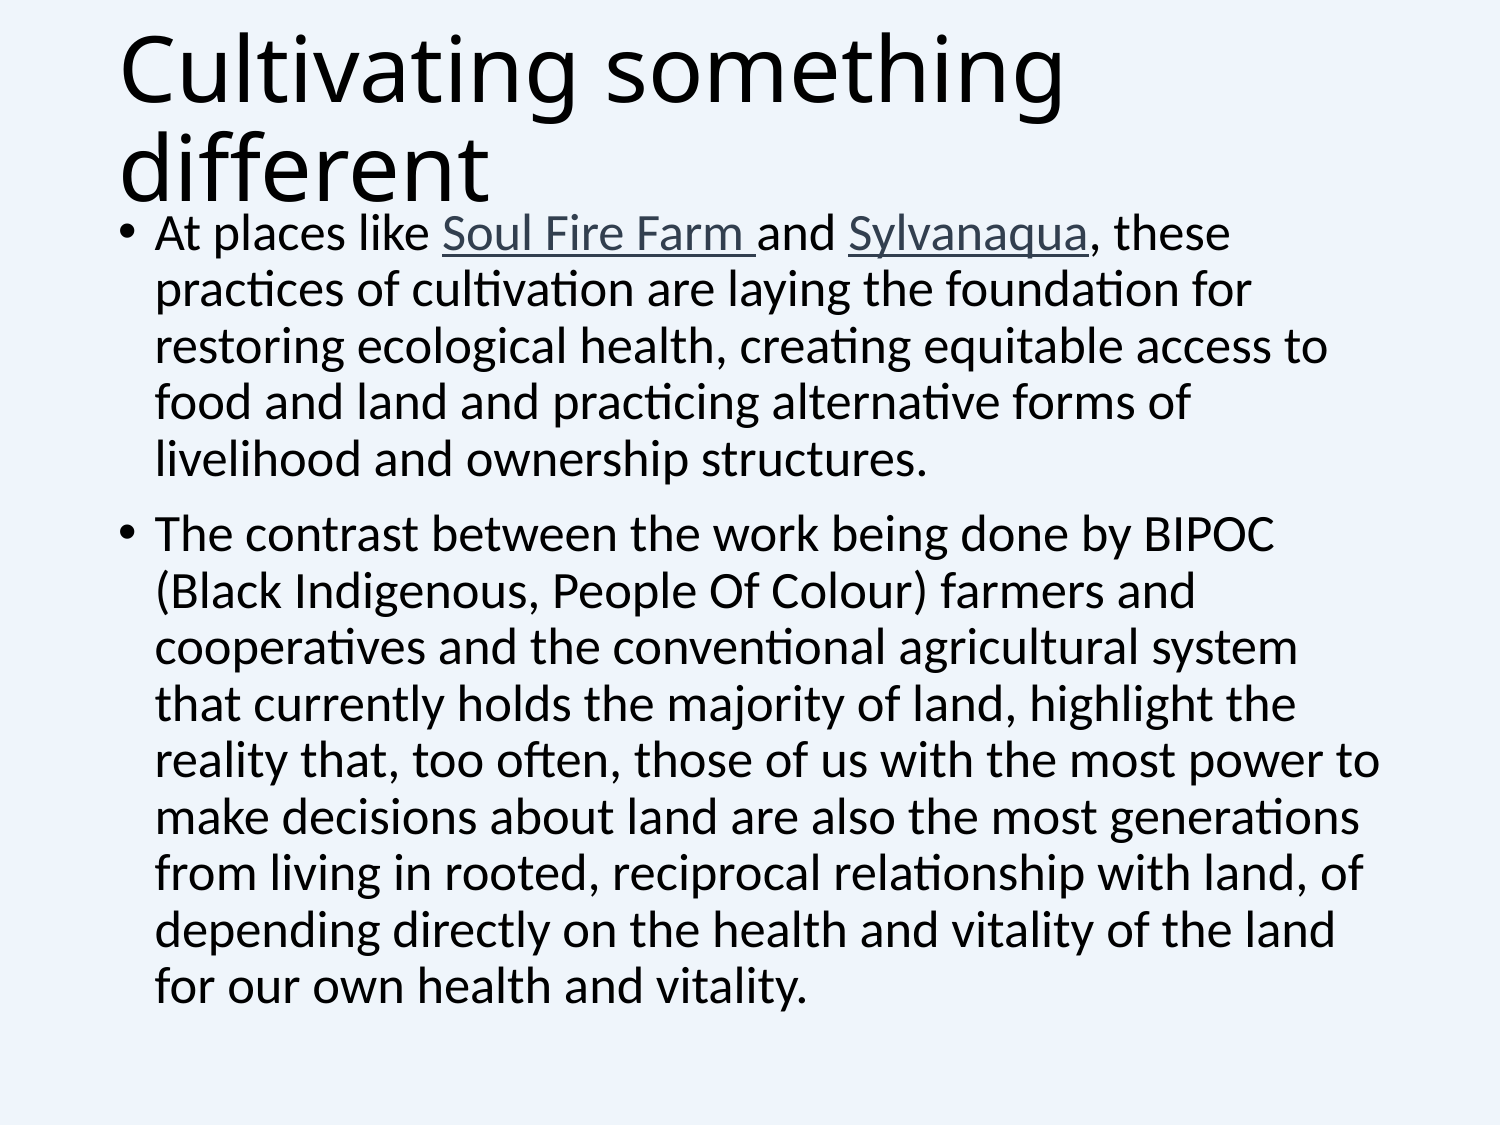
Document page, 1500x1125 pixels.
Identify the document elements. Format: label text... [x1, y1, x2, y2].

title Cultivating something different [103, 59, 1397, 185]
list At places like Soul Fire Farm and Sylvanaqua, these practices of cultivation are laying the foundation for restoring ecological health, creating equitable access to food and land and practicing alternative forms of livelihood and ownership structures. The contrast between the work being done by BIPOC (Black Indigenous, People Of Colour) farmers and cooperatives and the conventional agricultural system that currently holds the majority of land, highlight the reality that, too often, those of us with the most power to make decisions about land are also the most generations from living in rooted, reciprocal relationship with land, of depending directly on the health and vitality of the land for our own health and vitality. [103, 197, 1397, 1030]
